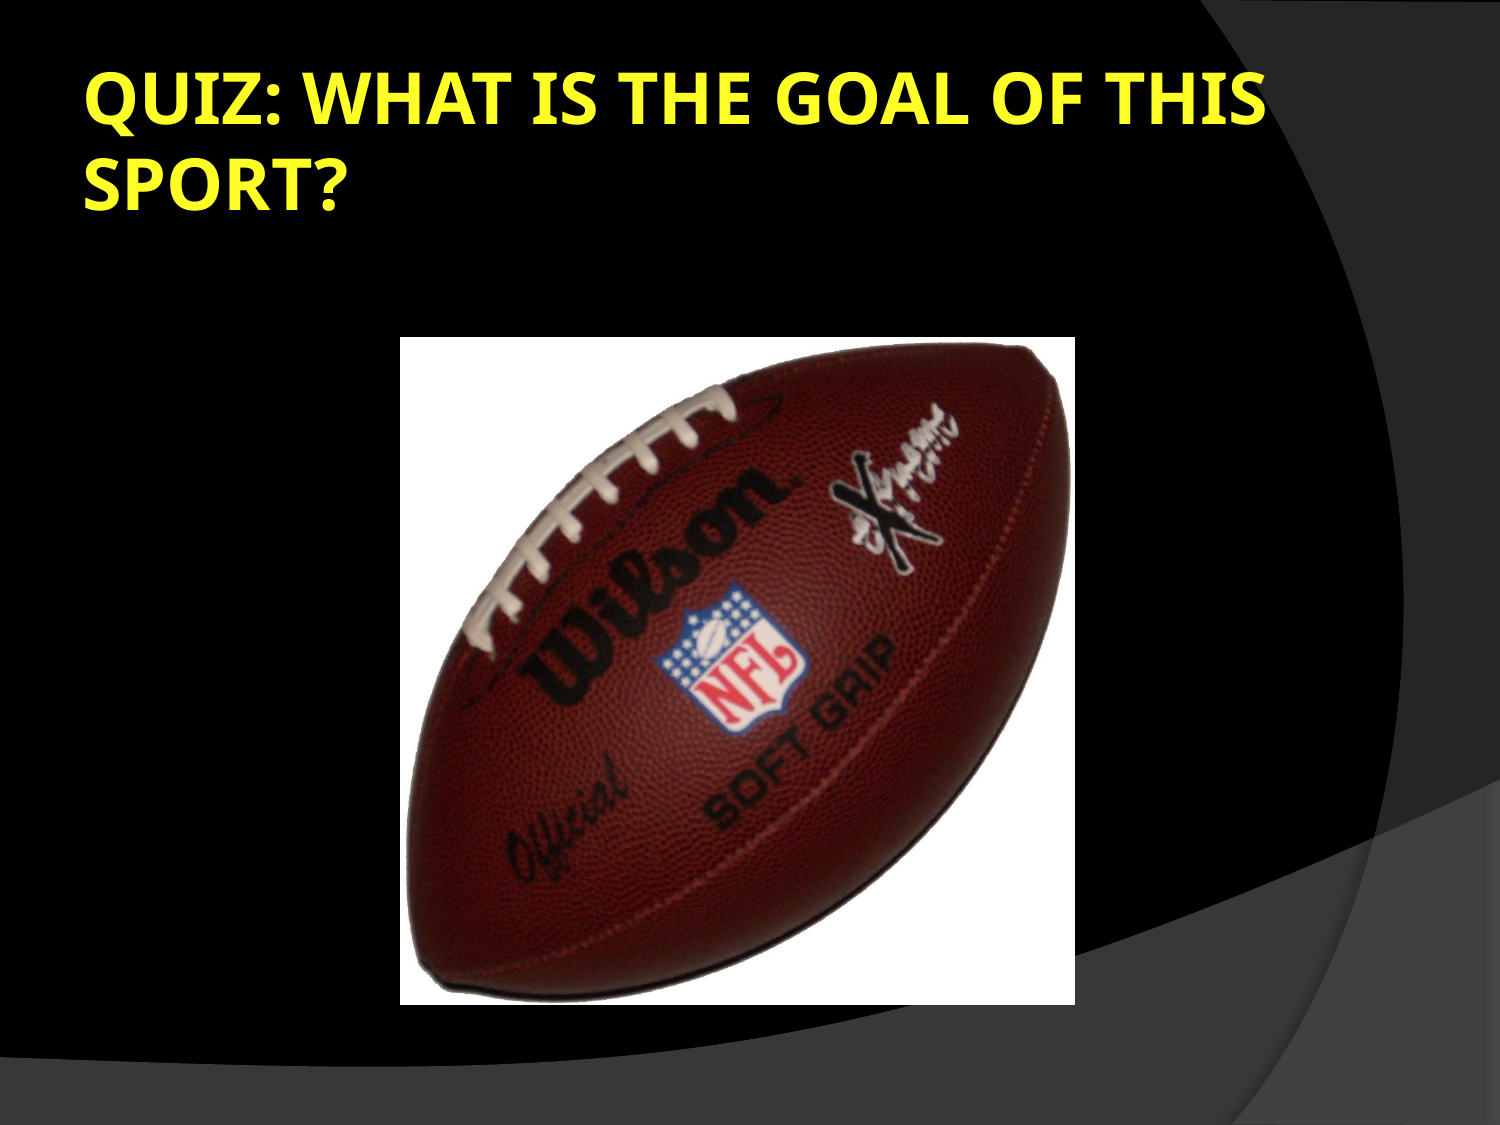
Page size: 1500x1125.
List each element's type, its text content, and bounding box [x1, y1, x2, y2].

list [400, 337, 1075, 1006]
title Quiz: What is the Goal of this sport? [75, 45, 1300, 233]
